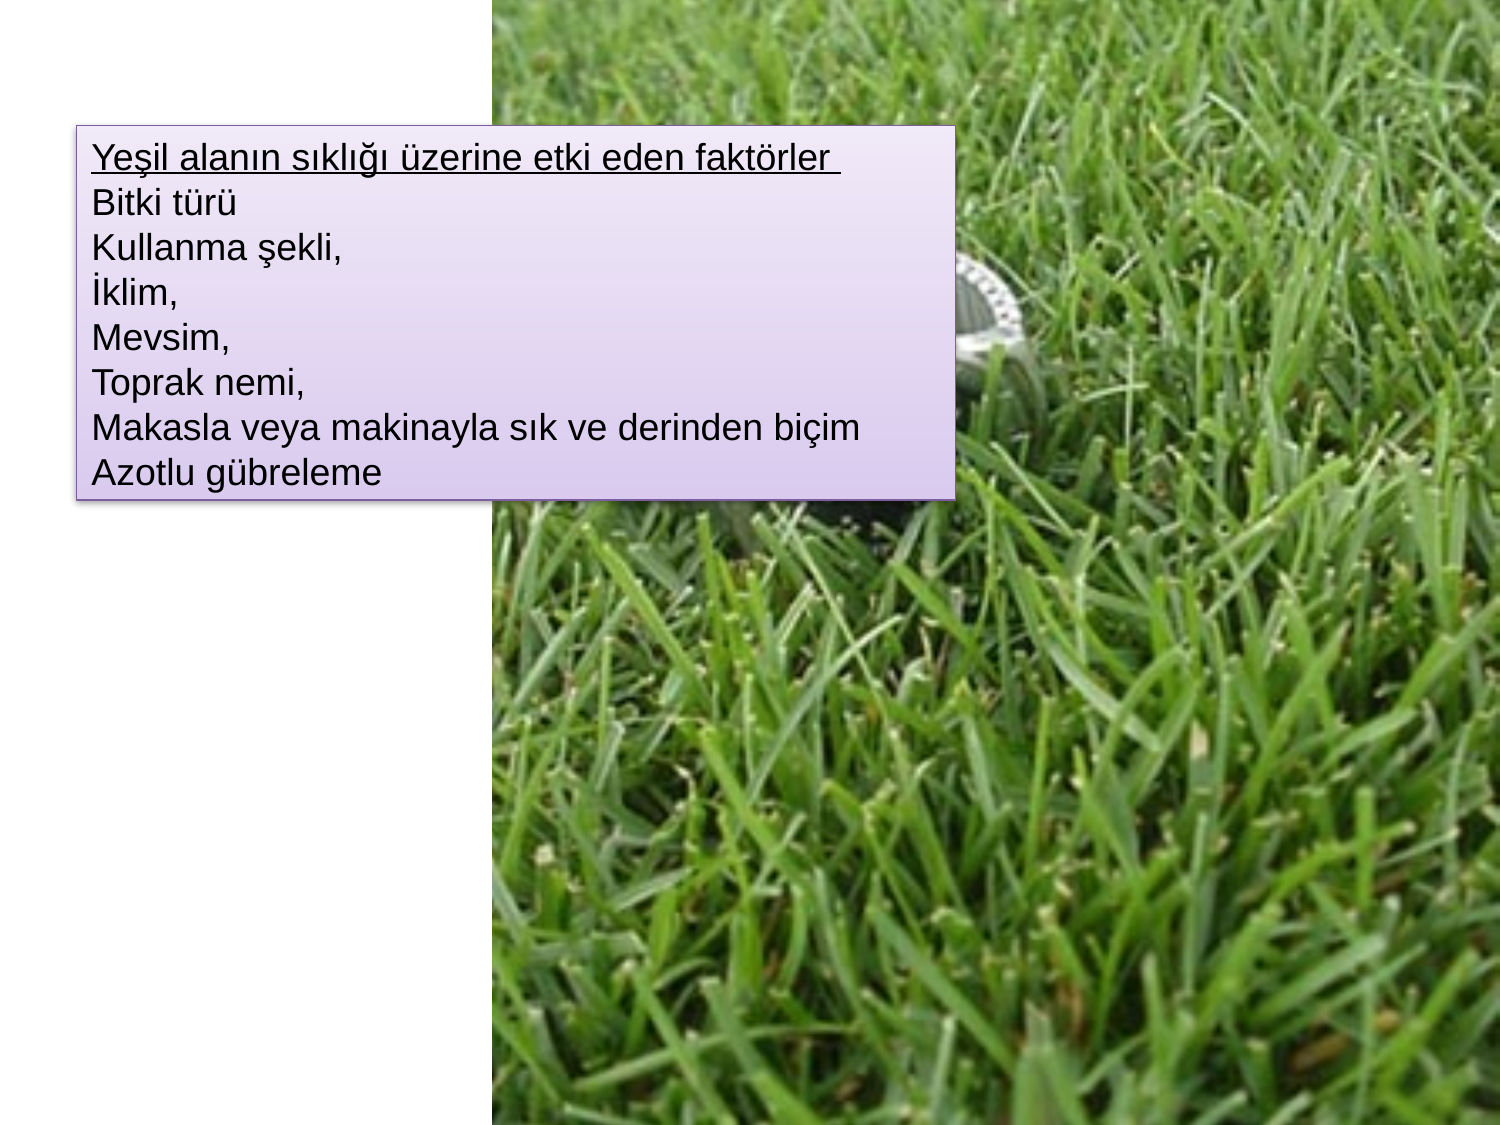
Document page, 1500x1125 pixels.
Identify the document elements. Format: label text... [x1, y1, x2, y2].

text_box Yeşil alanın sıklığı üzerine etki eden faktörler Bitki türü Kullanma şekli, İklim, Mevsim, Toprak nemi, Makasla veya makinayla sık ve derinden biçim Azotlu gübreleme [76, 125, 486, 501]
picture [491, 0, 1500, 1125]
